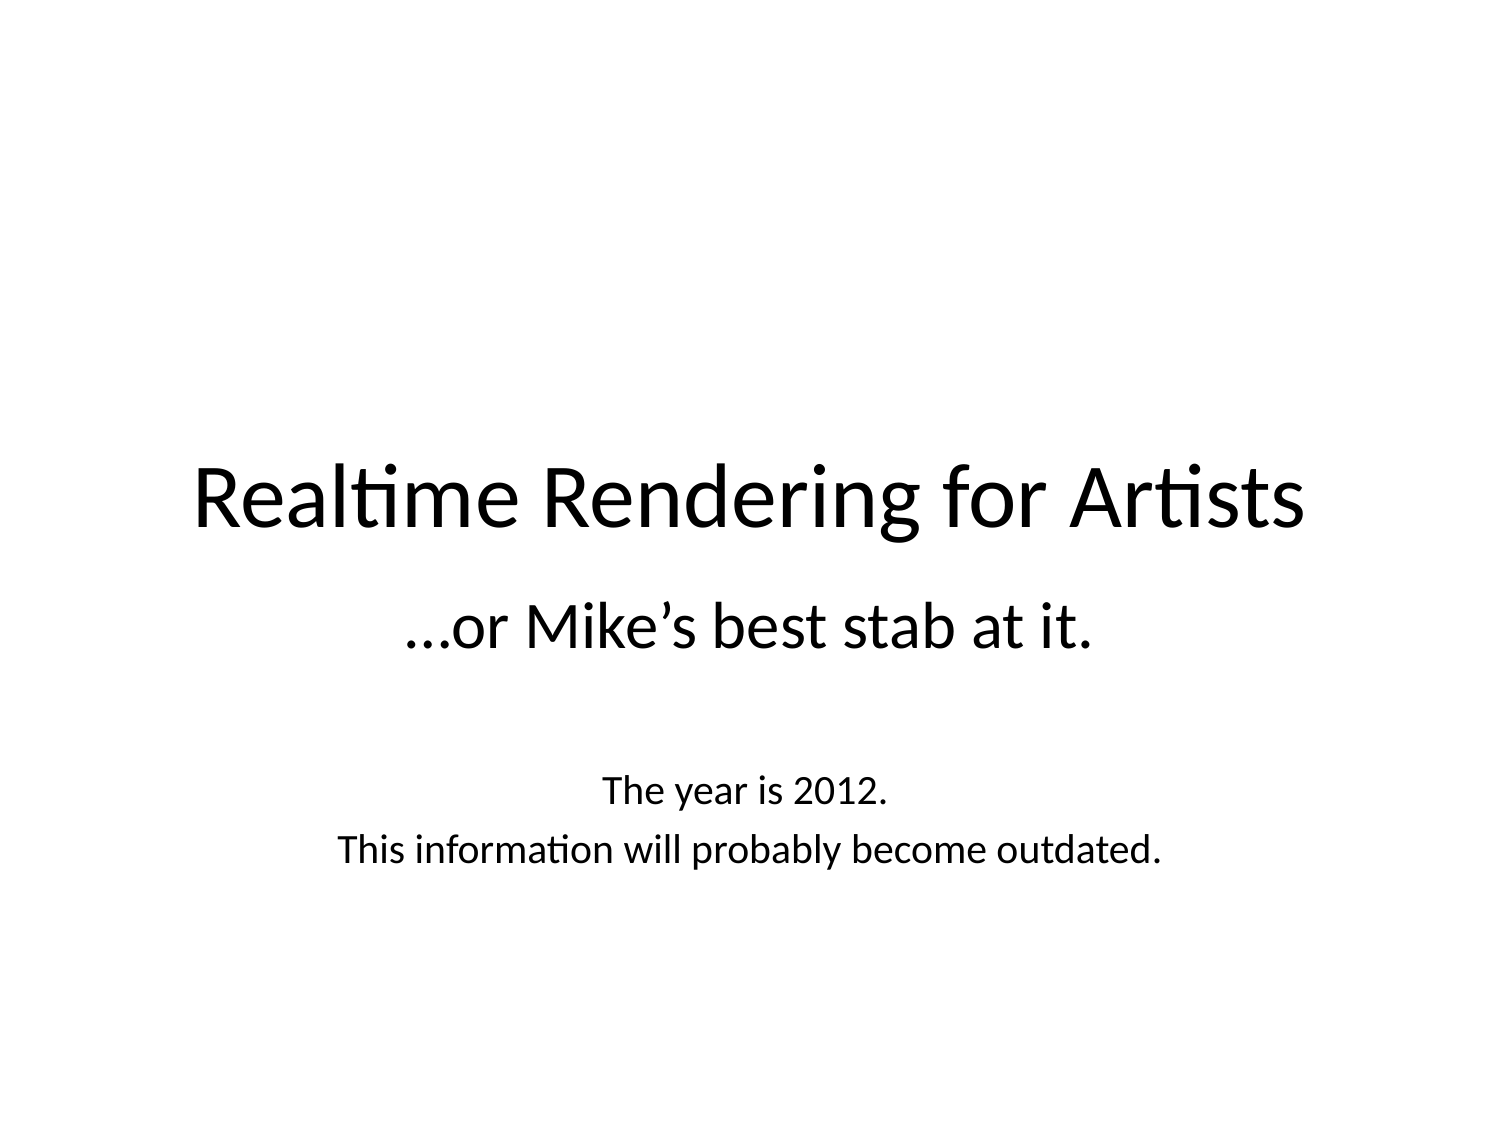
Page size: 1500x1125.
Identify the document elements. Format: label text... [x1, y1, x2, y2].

title Realtime Rendering for Artists [75, 397, 1425, 574]
list …or Mike’s best stab at it. The year is 2012. This information will probably become outdated. [75, 574, 1425, 1005]
